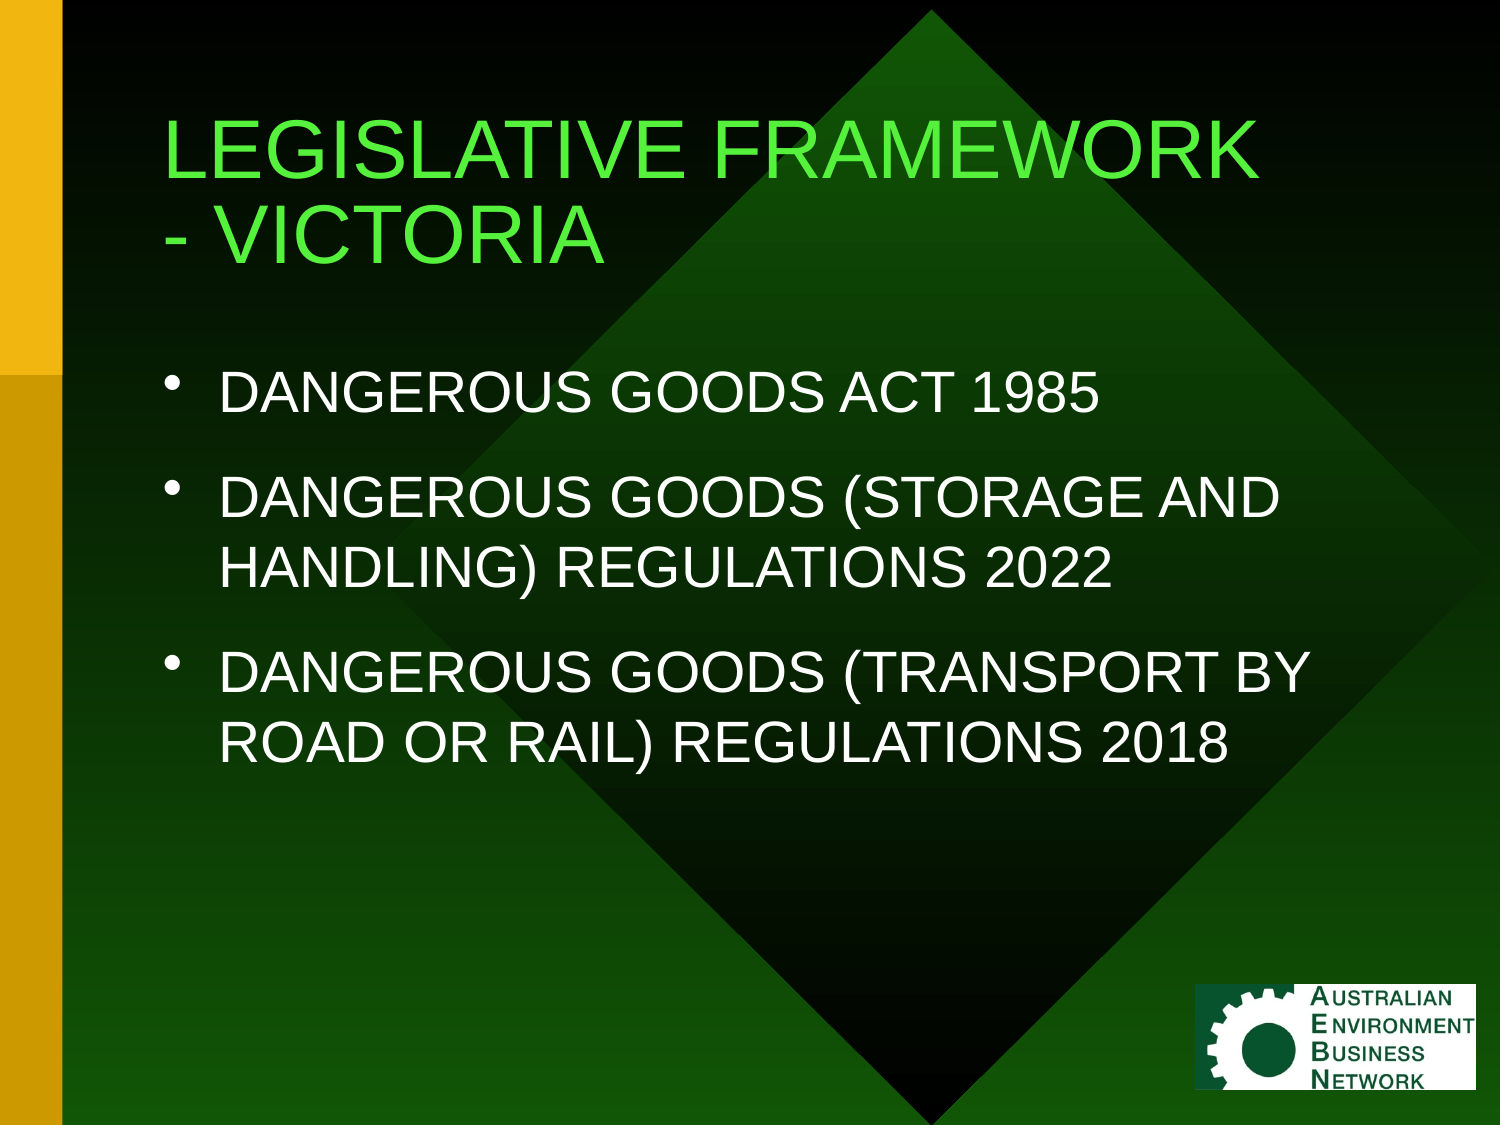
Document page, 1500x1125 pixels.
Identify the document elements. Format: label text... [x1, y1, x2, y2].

picture [1195, 984, 1476, 1091]
list DANGEROUS GOODS ACT 1985 DANGEROUS GOODS (STORAGE AND HANDLING) REGULATIONS 2022 DANGEROUS GOODS (TRANSPORT BY ROAD OR RAIL) REGULATIONS 2018 [147, 346, 1423, 985]
title LEGISLATIVE FRAMEWORK - VICTORIA [147, 101, 1386, 290]
